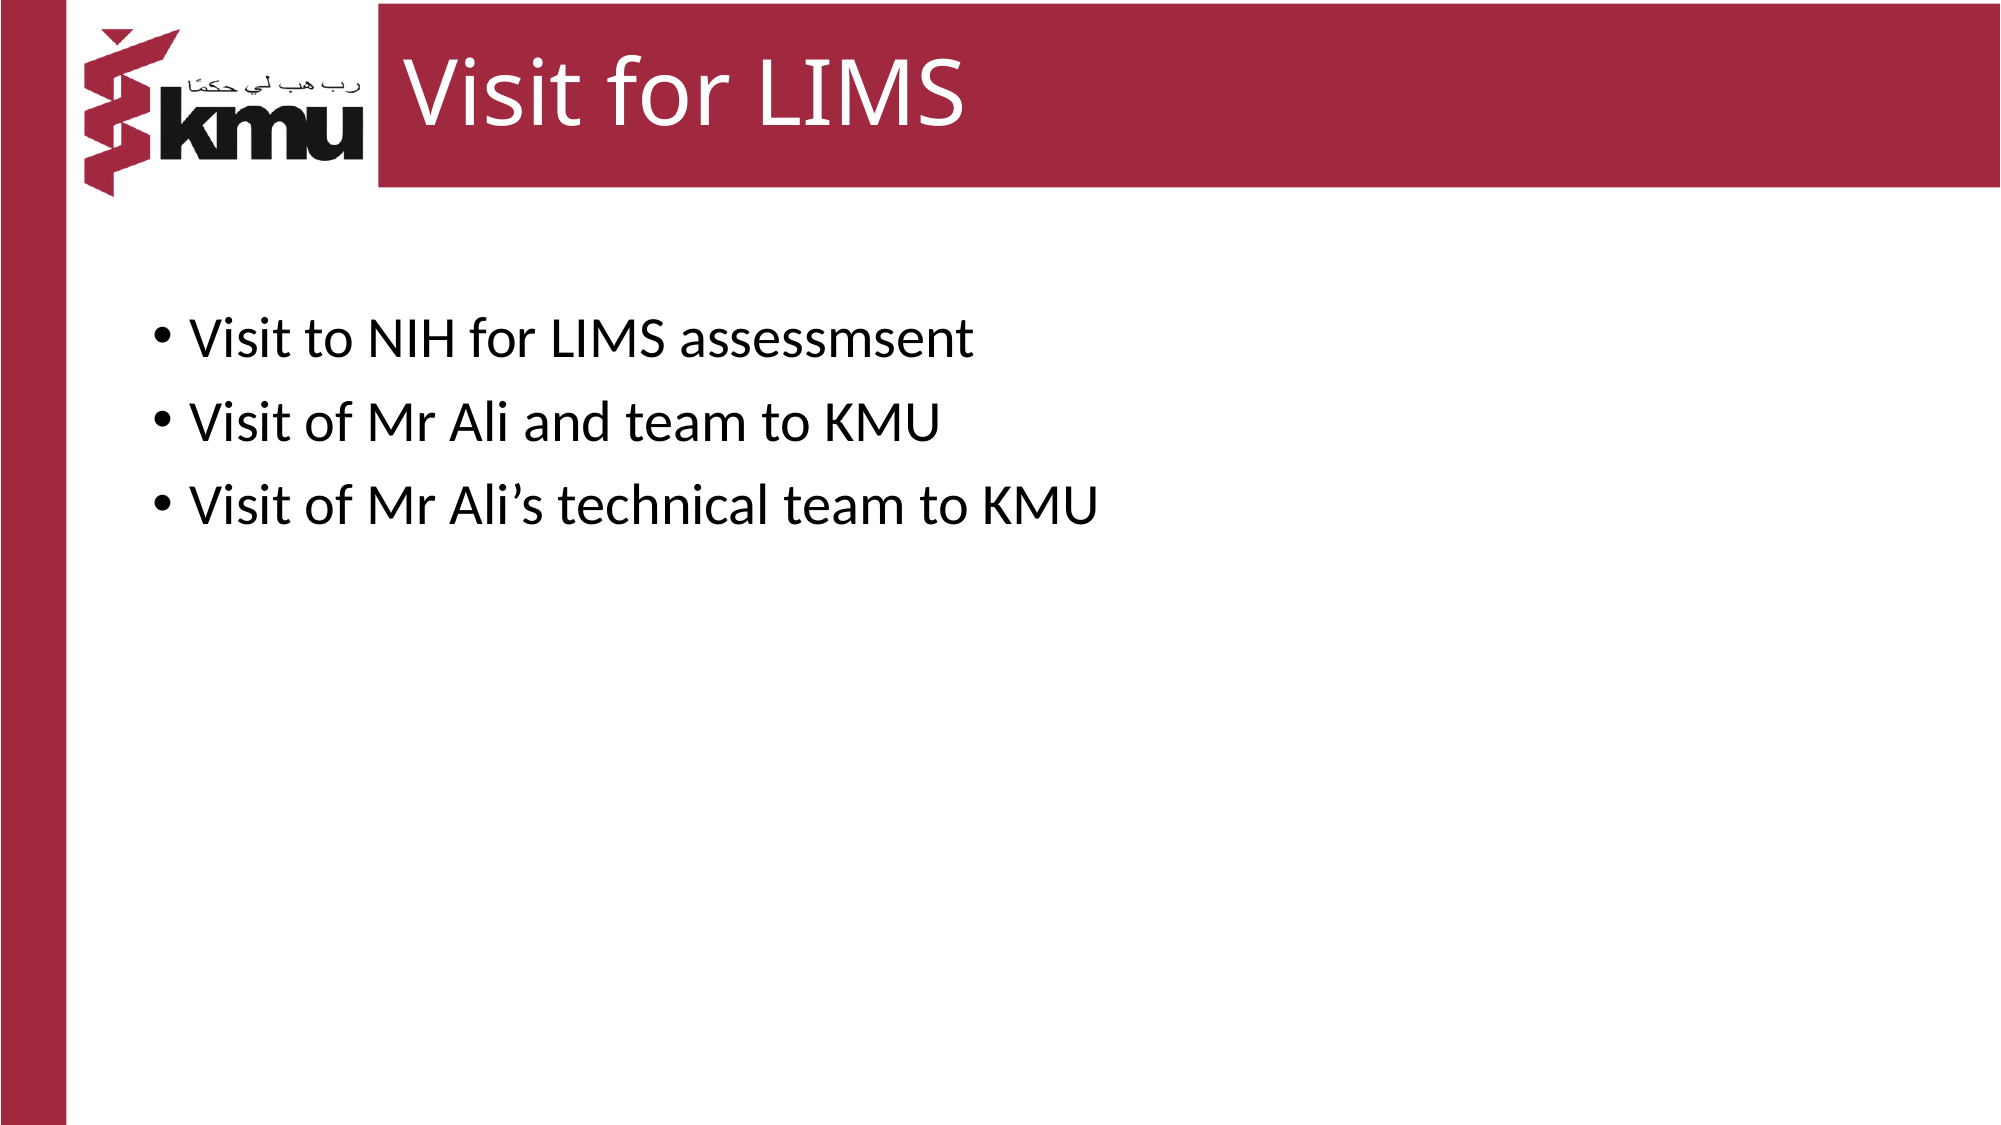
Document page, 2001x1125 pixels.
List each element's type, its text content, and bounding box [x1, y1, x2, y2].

title Visit for LIMS [388, 10, 1860, 181]
picture [69, 24, 370, 208]
list Visit to NIH for LIMS assessmsent Visit of Mr Ali and team to KMU Visit of Mr Ali’s technical team to KMU [137, 299, 1863, 1014]
